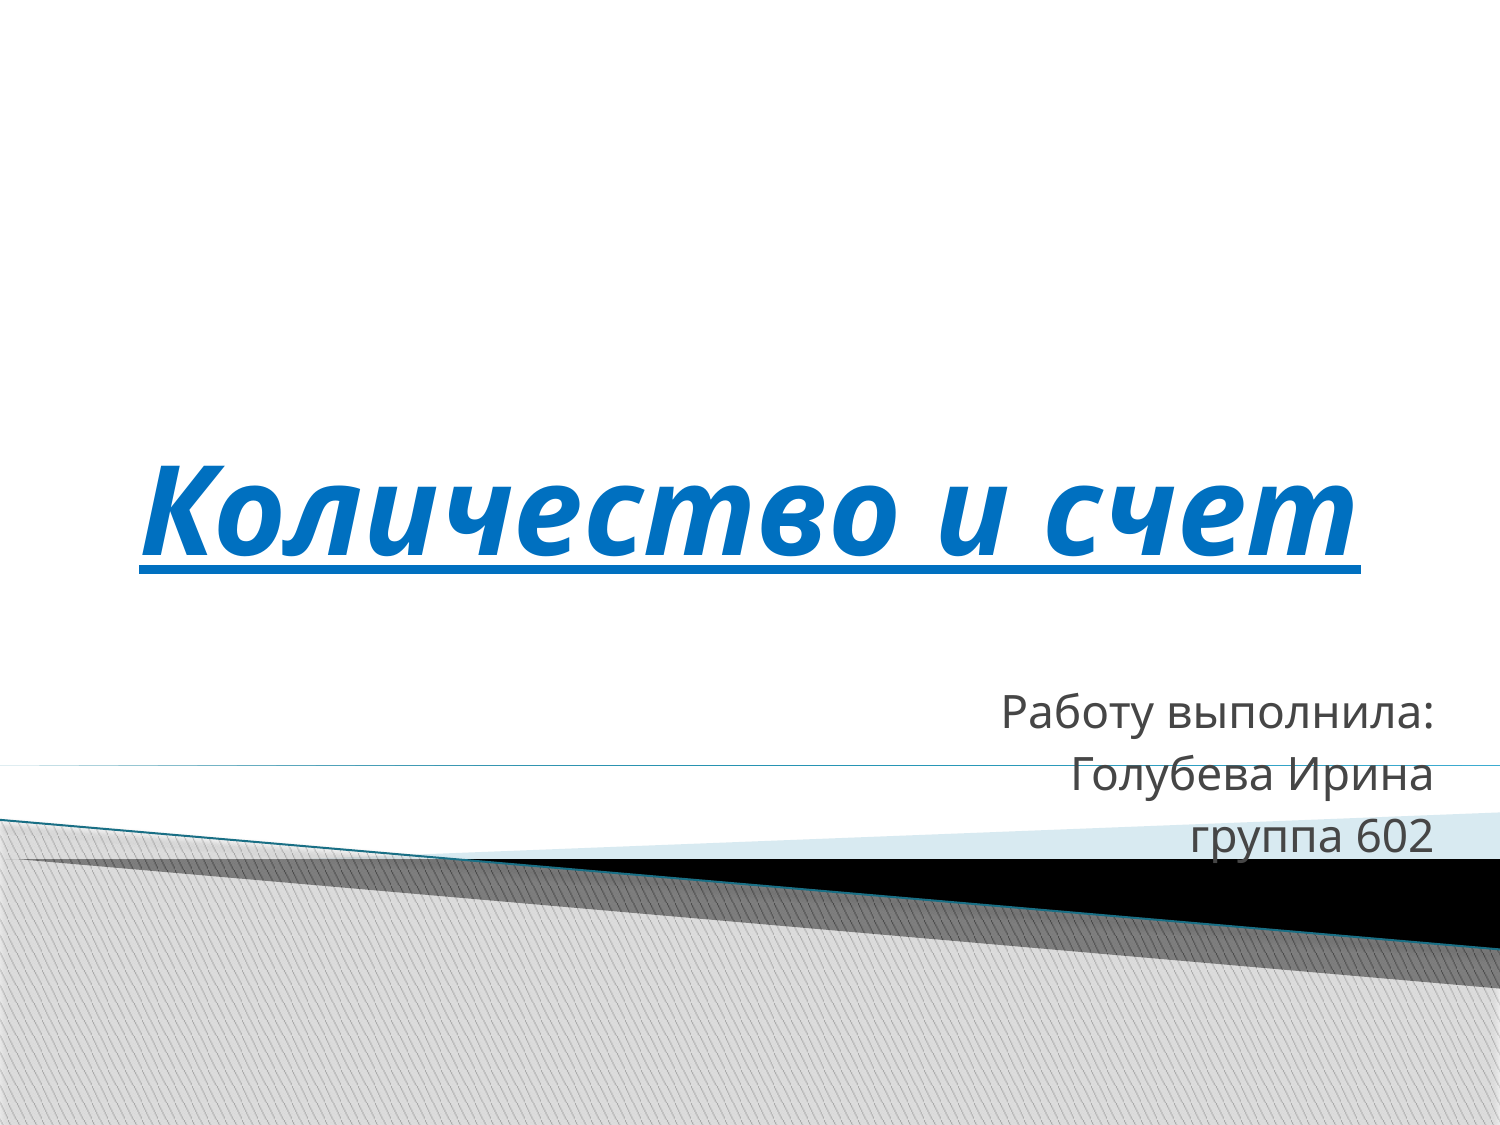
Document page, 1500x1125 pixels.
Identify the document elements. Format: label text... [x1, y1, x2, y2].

title Количество и счет [112, 287, 1388, 588]
picture [5, 859, 175, 873]
subtitle Работу выполнила: Голубева Ирина группа 602 [175, 550, 1451, 873]
picture [176, 873, 1500, 989]
